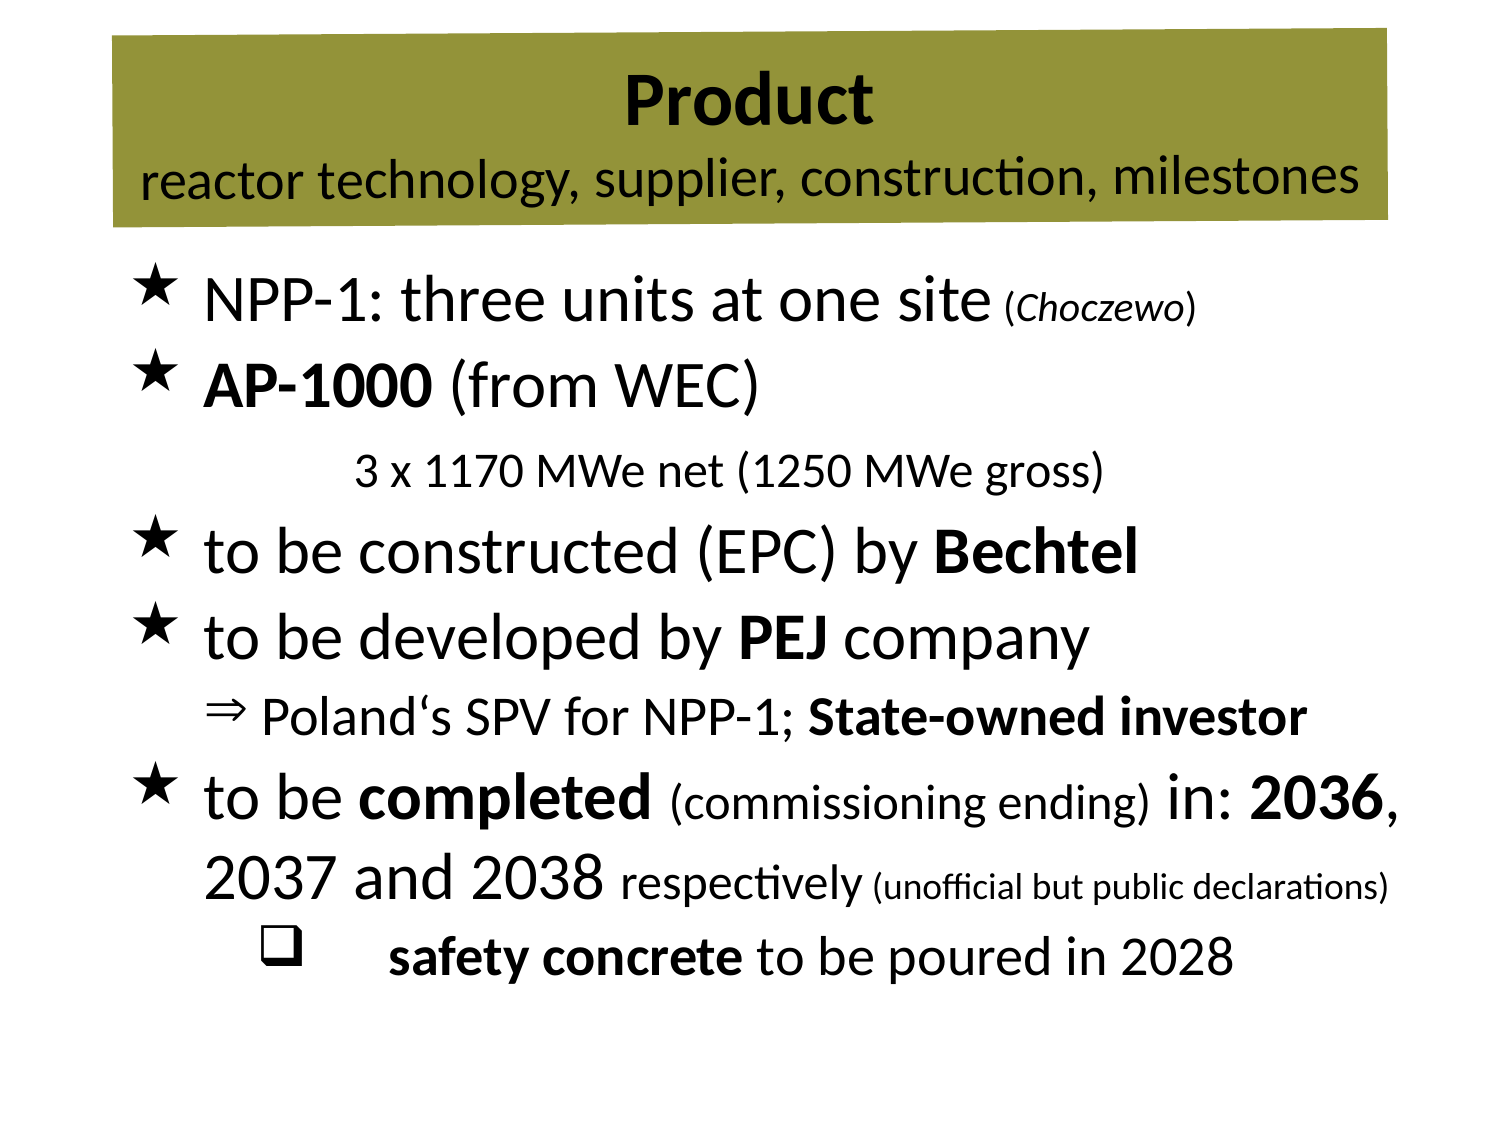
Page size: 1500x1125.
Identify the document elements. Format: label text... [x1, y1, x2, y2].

subtitle NPP-1: three units at one site (Choczewo) AP-1000 (from WEC) 3 x 1170 MWe net (1250 MWe gross) to be constructed (EPC) by Bechtel to be developed by PEJ company Poland‘s SPV for NPP-1; State-owned investor to be completed (commissioning ending) in: 2036, 2037 and 2038 respectively (unofficial but public declarations) safety concrete to be poured in 2028 [70, 247, 1436, 1072]
title Product reactor technology, supplier, construction, milestones [111, 27, 1389, 228]
